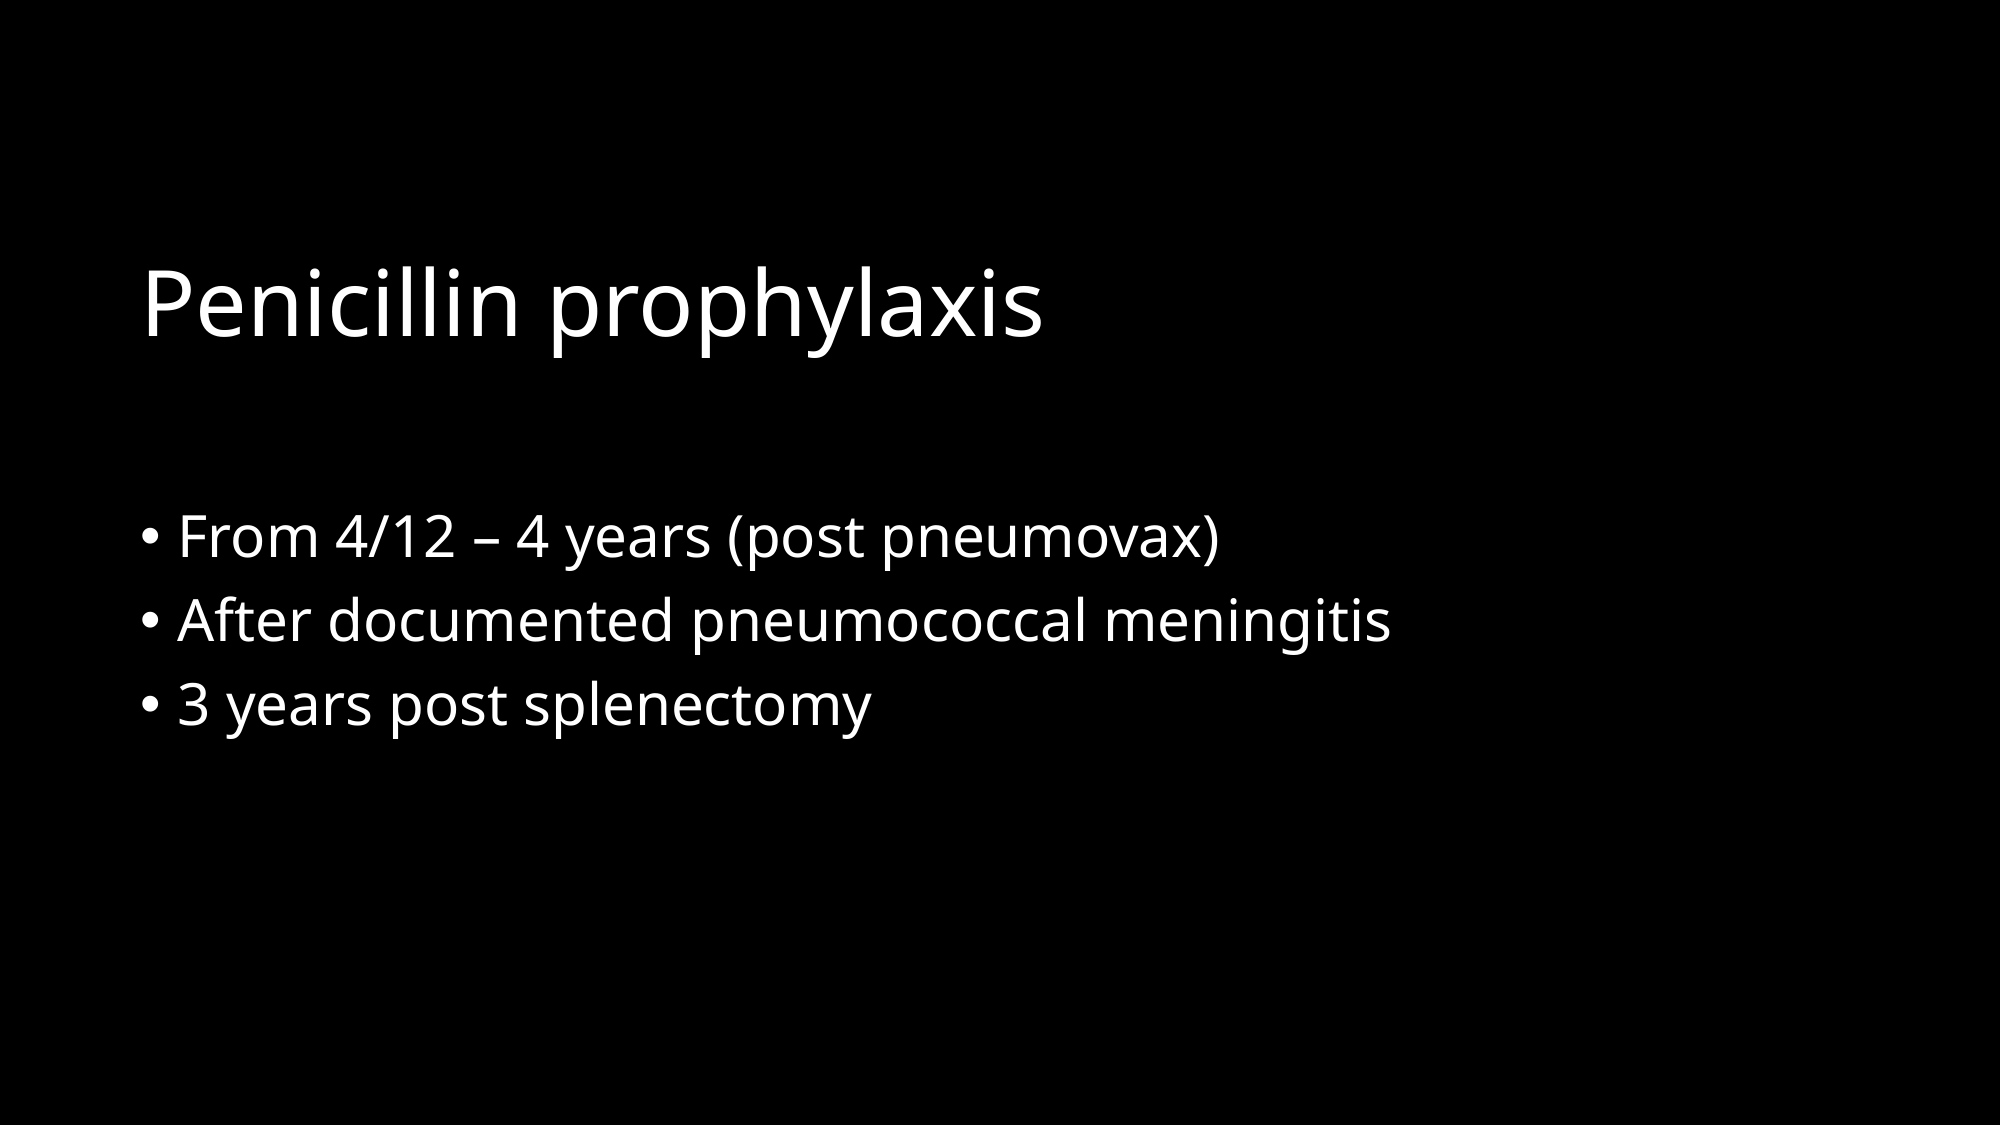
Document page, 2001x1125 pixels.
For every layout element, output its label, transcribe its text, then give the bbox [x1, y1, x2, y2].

title Penicillin prophylaxis [125, 249, 1625, 458]
list From 4/12 – 4 years (post pneumovax) After documented pneumococcal meningitis 3 years post splenectomy [125, 500, 1875, 1000]
